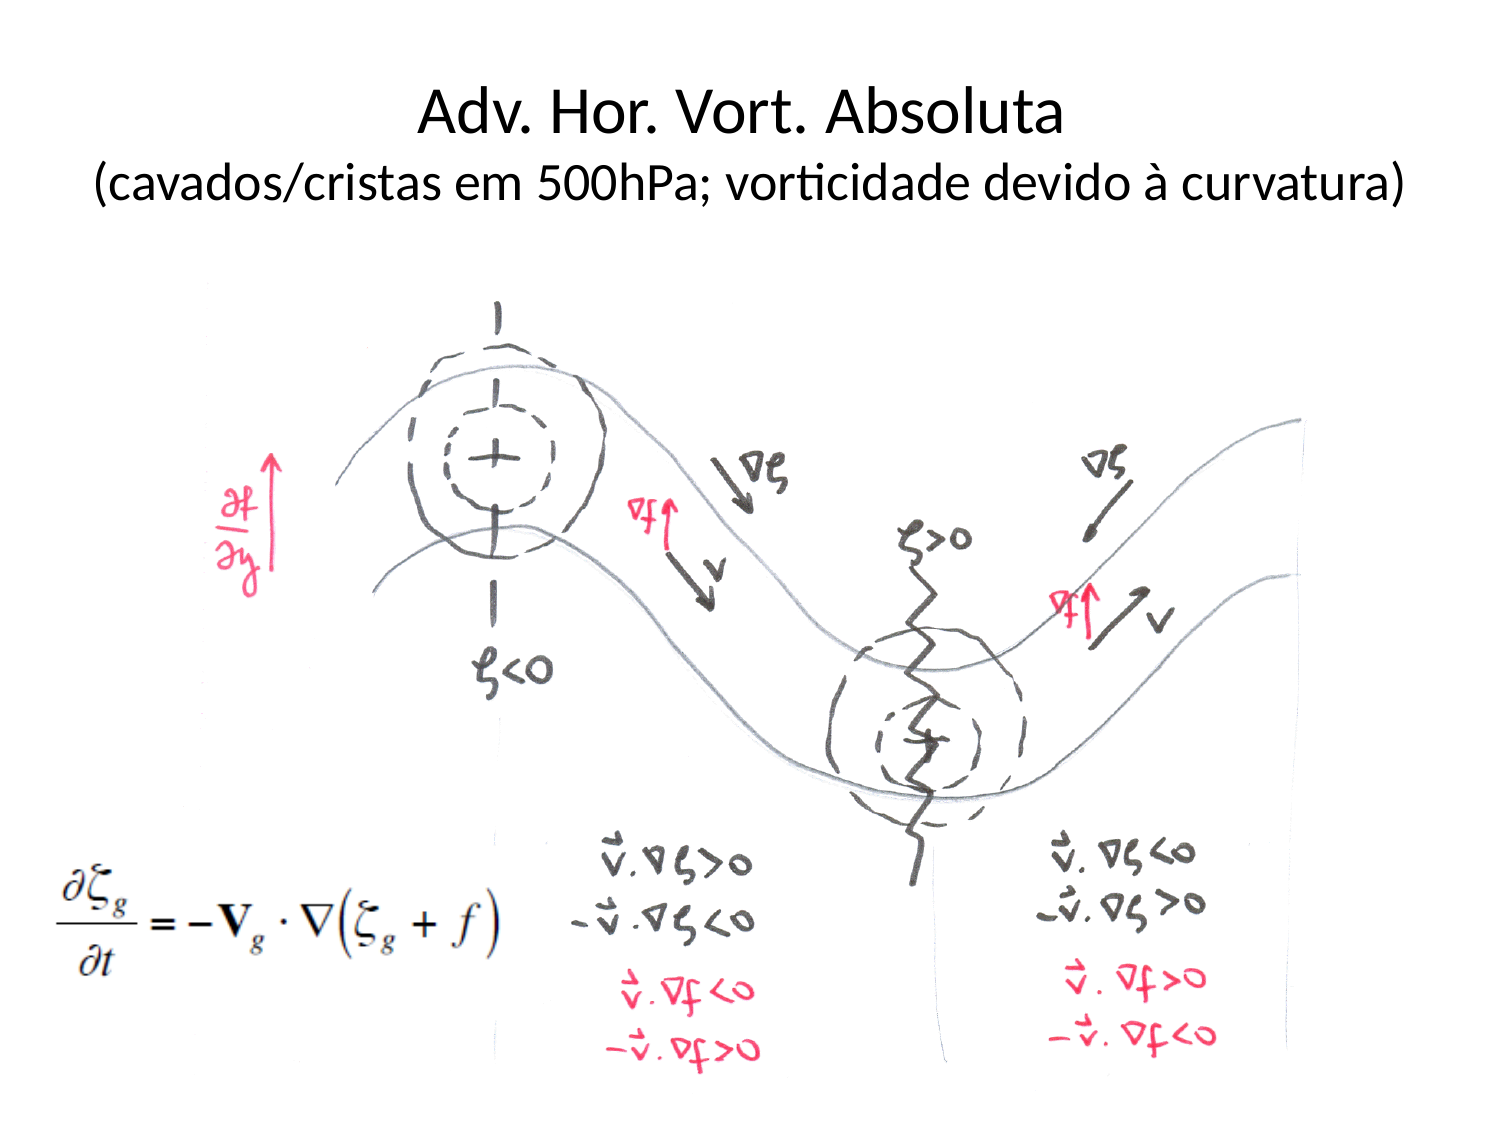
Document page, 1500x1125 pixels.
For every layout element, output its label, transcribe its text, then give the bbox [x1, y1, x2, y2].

title Adv. Hor. Vort. Absoluta (cavados/cristas em 500hPa; vorticidade devido à curvatura) [75, 45, 1425, 233]
picture [52, 256, 1341, 1101]
